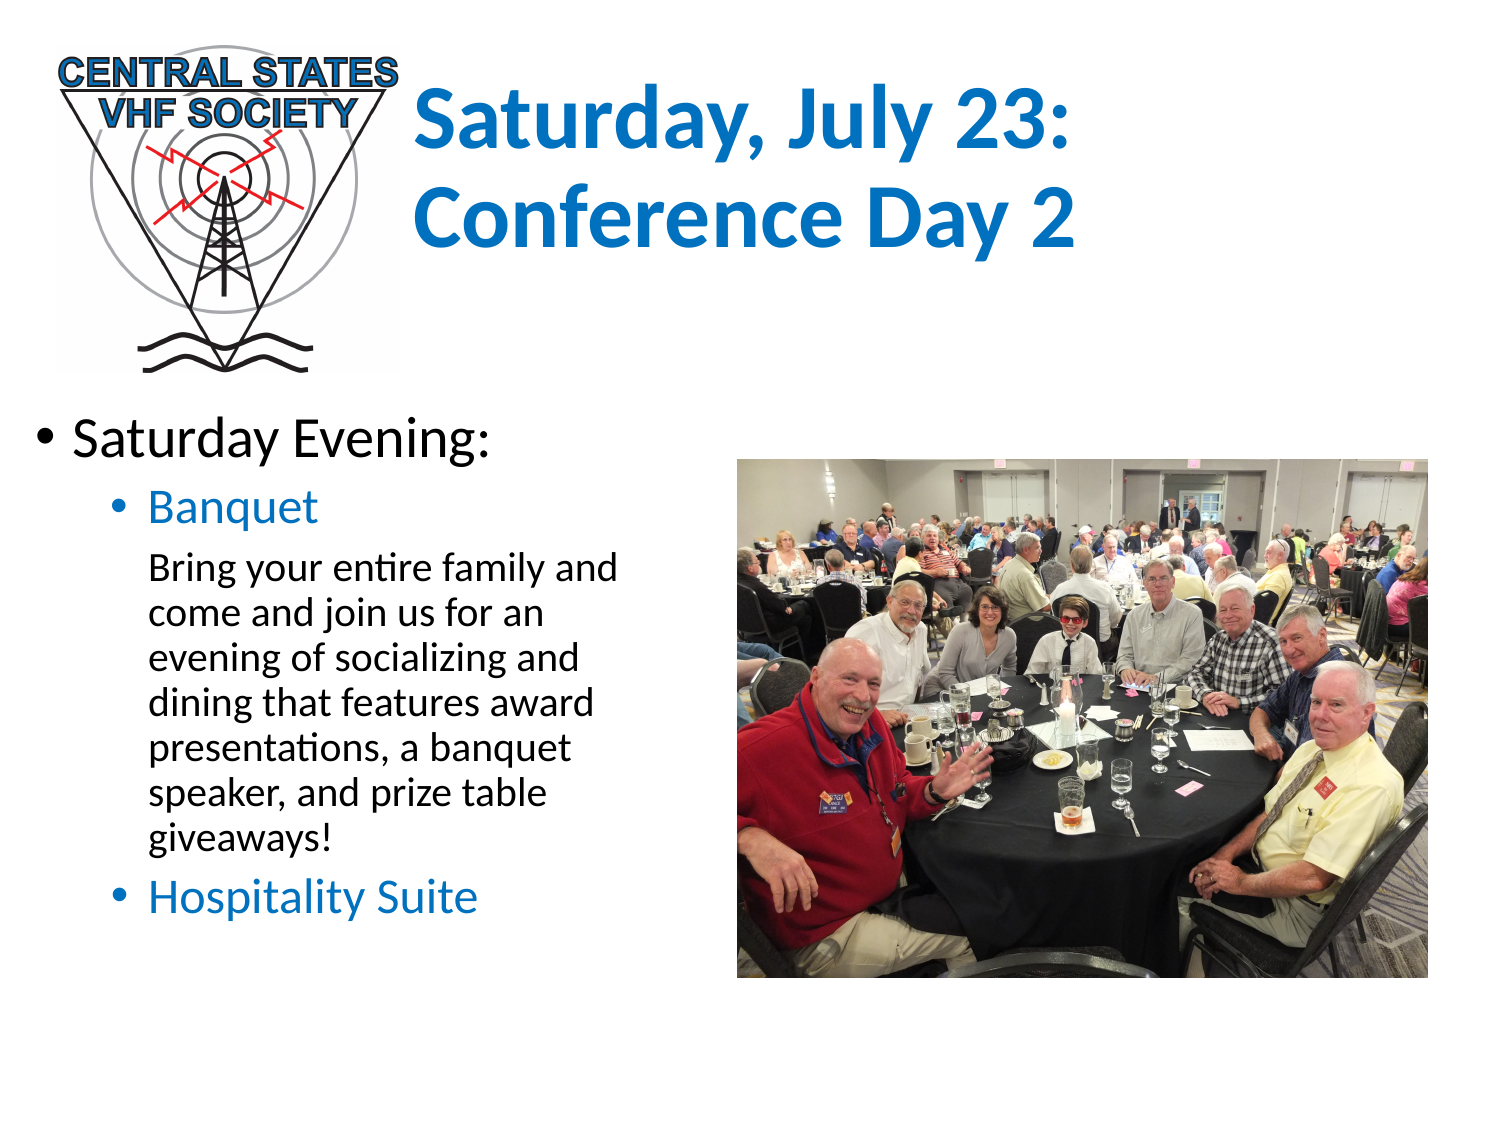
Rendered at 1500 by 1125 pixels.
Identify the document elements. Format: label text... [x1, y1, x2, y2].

picture [56, 45, 399, 373]
list Saturday Evening: Banquet Bring your entire family and come and join us for an evening of socializing and dining that features award presentations, a banquet speaker, and prize table giveaways! Hospitality Suite [20, 399, 684, 1066]
picture [737, 459, 1428, 978]
title Saturday, July 23: Conference Day 2 [399, 59, 1397, 278]
